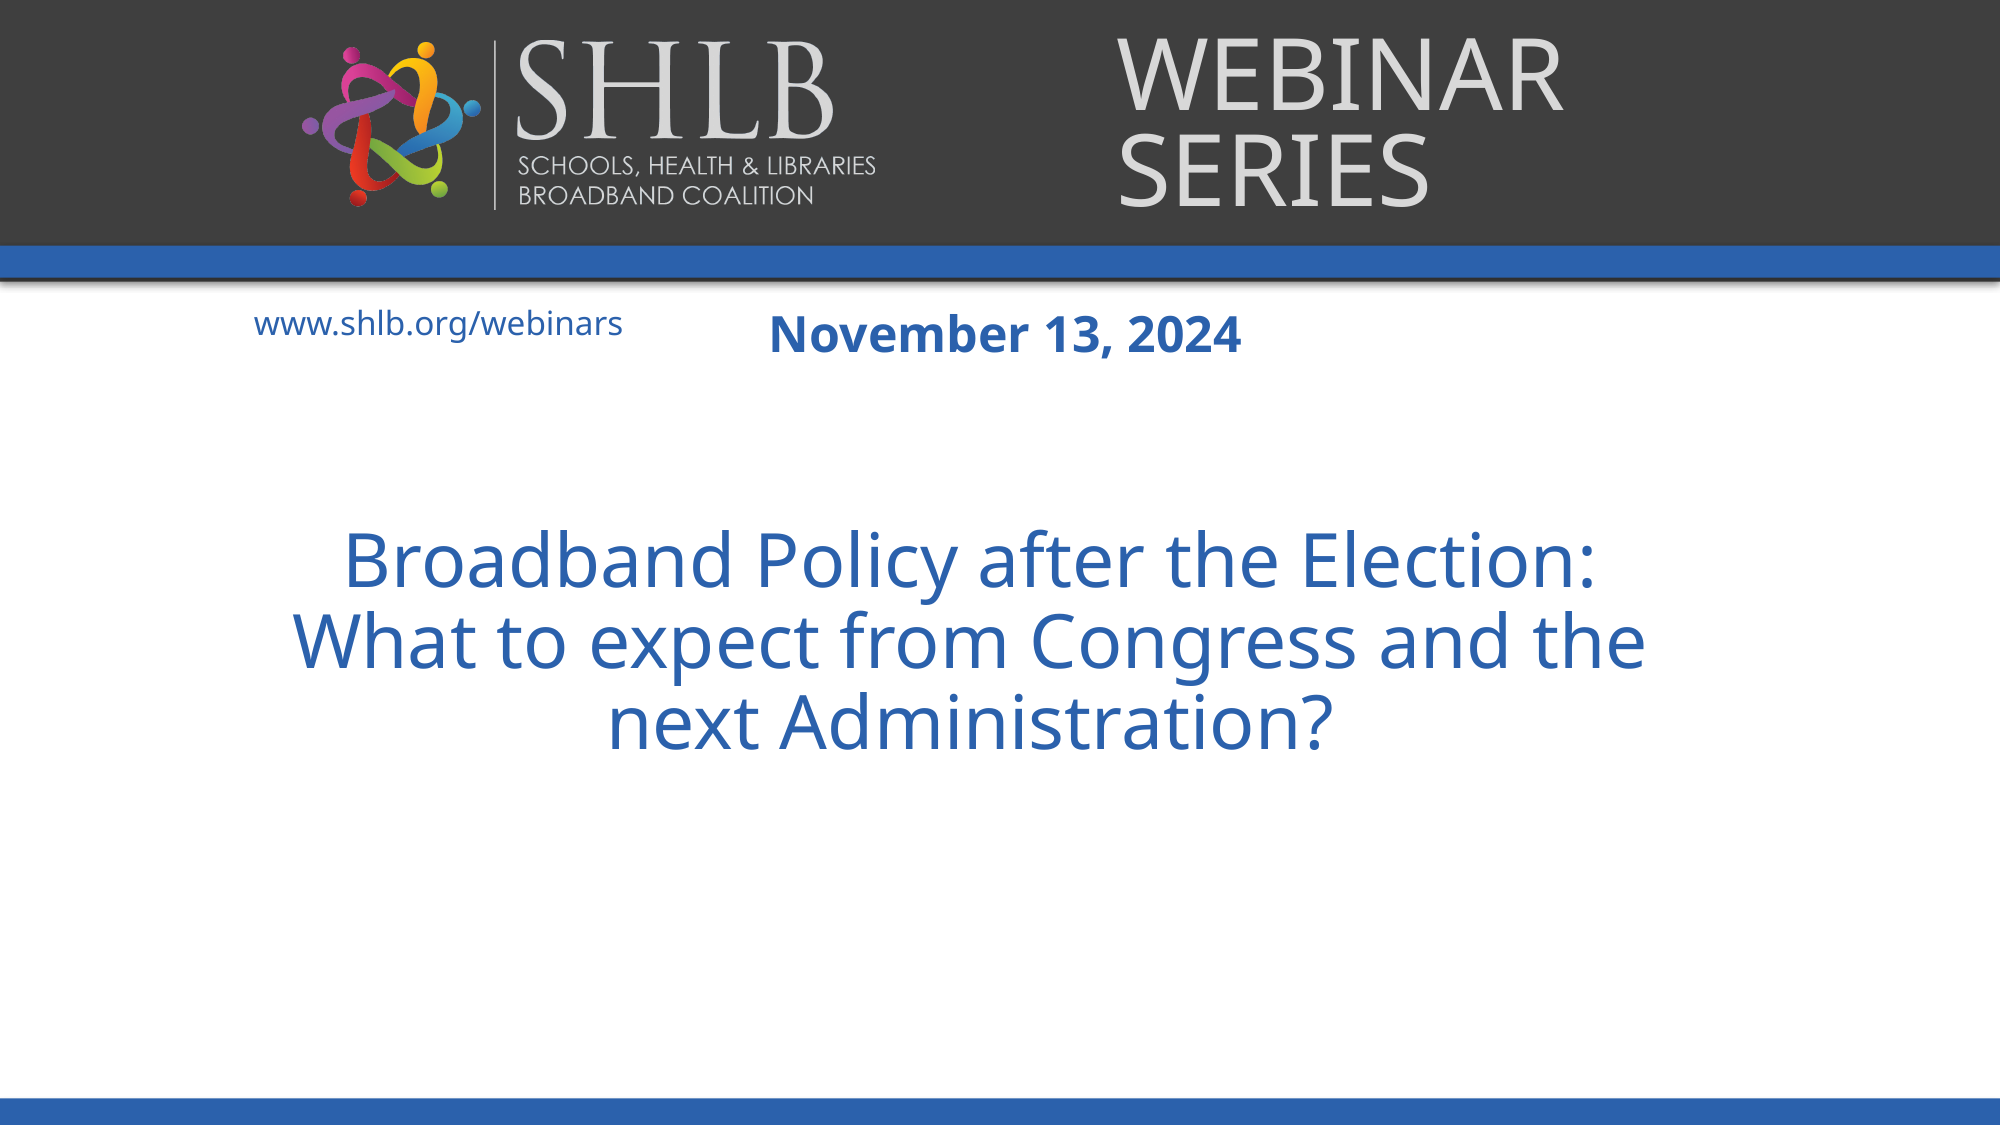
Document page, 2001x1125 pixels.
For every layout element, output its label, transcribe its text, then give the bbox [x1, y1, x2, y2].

text_box [0, 1098, 2000, 1125]
text_box November 13, 2024 [739, 295, 1272, 381]
text_box WEBINAR SERIES [1101, 26, 1633, 227]
text_box [0, 245, 2000, 278]
text_box [0, 0, 2000, 245]
text_box Broadband Policy after the Election: What to expect from Congress and the next Administration? [226, 515, 1715, 683]
picture [302, 26, 877, 210]
text_box www.shlb.org/webinars [226, 295, 652, 430]
